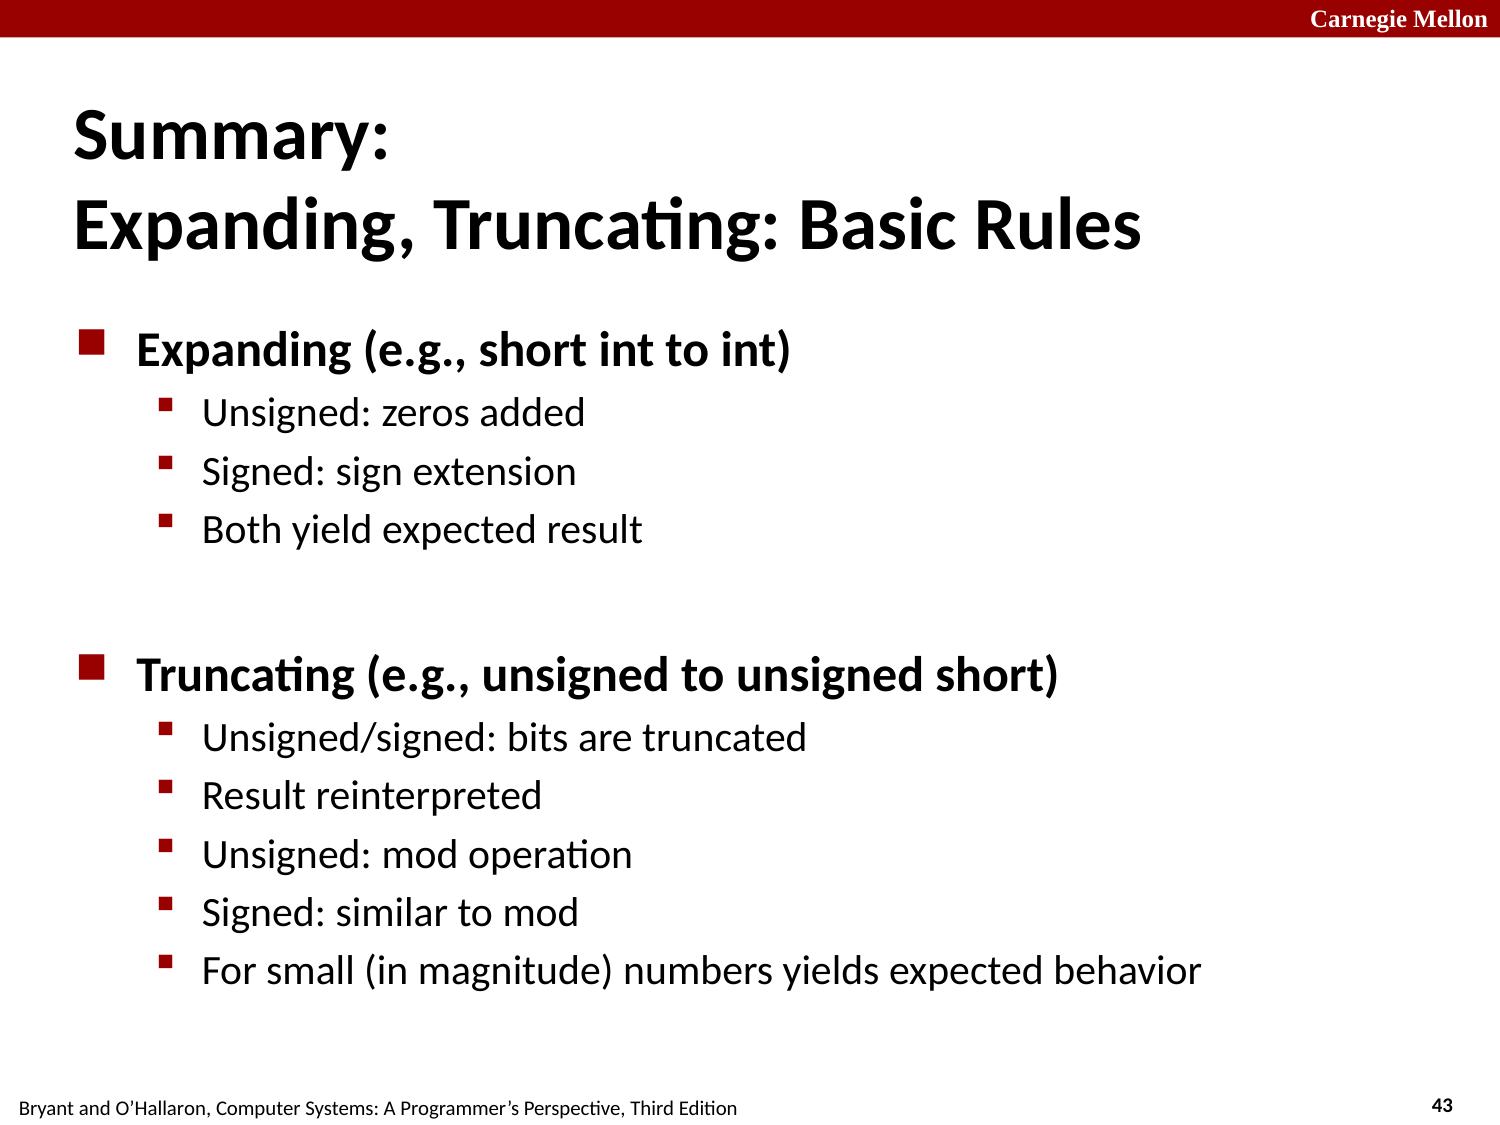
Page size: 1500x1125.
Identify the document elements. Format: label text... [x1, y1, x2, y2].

list Expanding (e.g., short int to int) Unsigned: zeros added Signed: sign extension Both yield expected result Truncating (e.g., unsigned to unsigned short) Unsigned/signed: bits are truncated Result reinterpreted Unsigned: mod operation Signed: similar to mod For small (in magnitude) numbers yields expected behavior [64, 309, 1361, 1125]
title Summary: Expanding, Truncating: Basic Rules [58, 112, 1305, 238]
